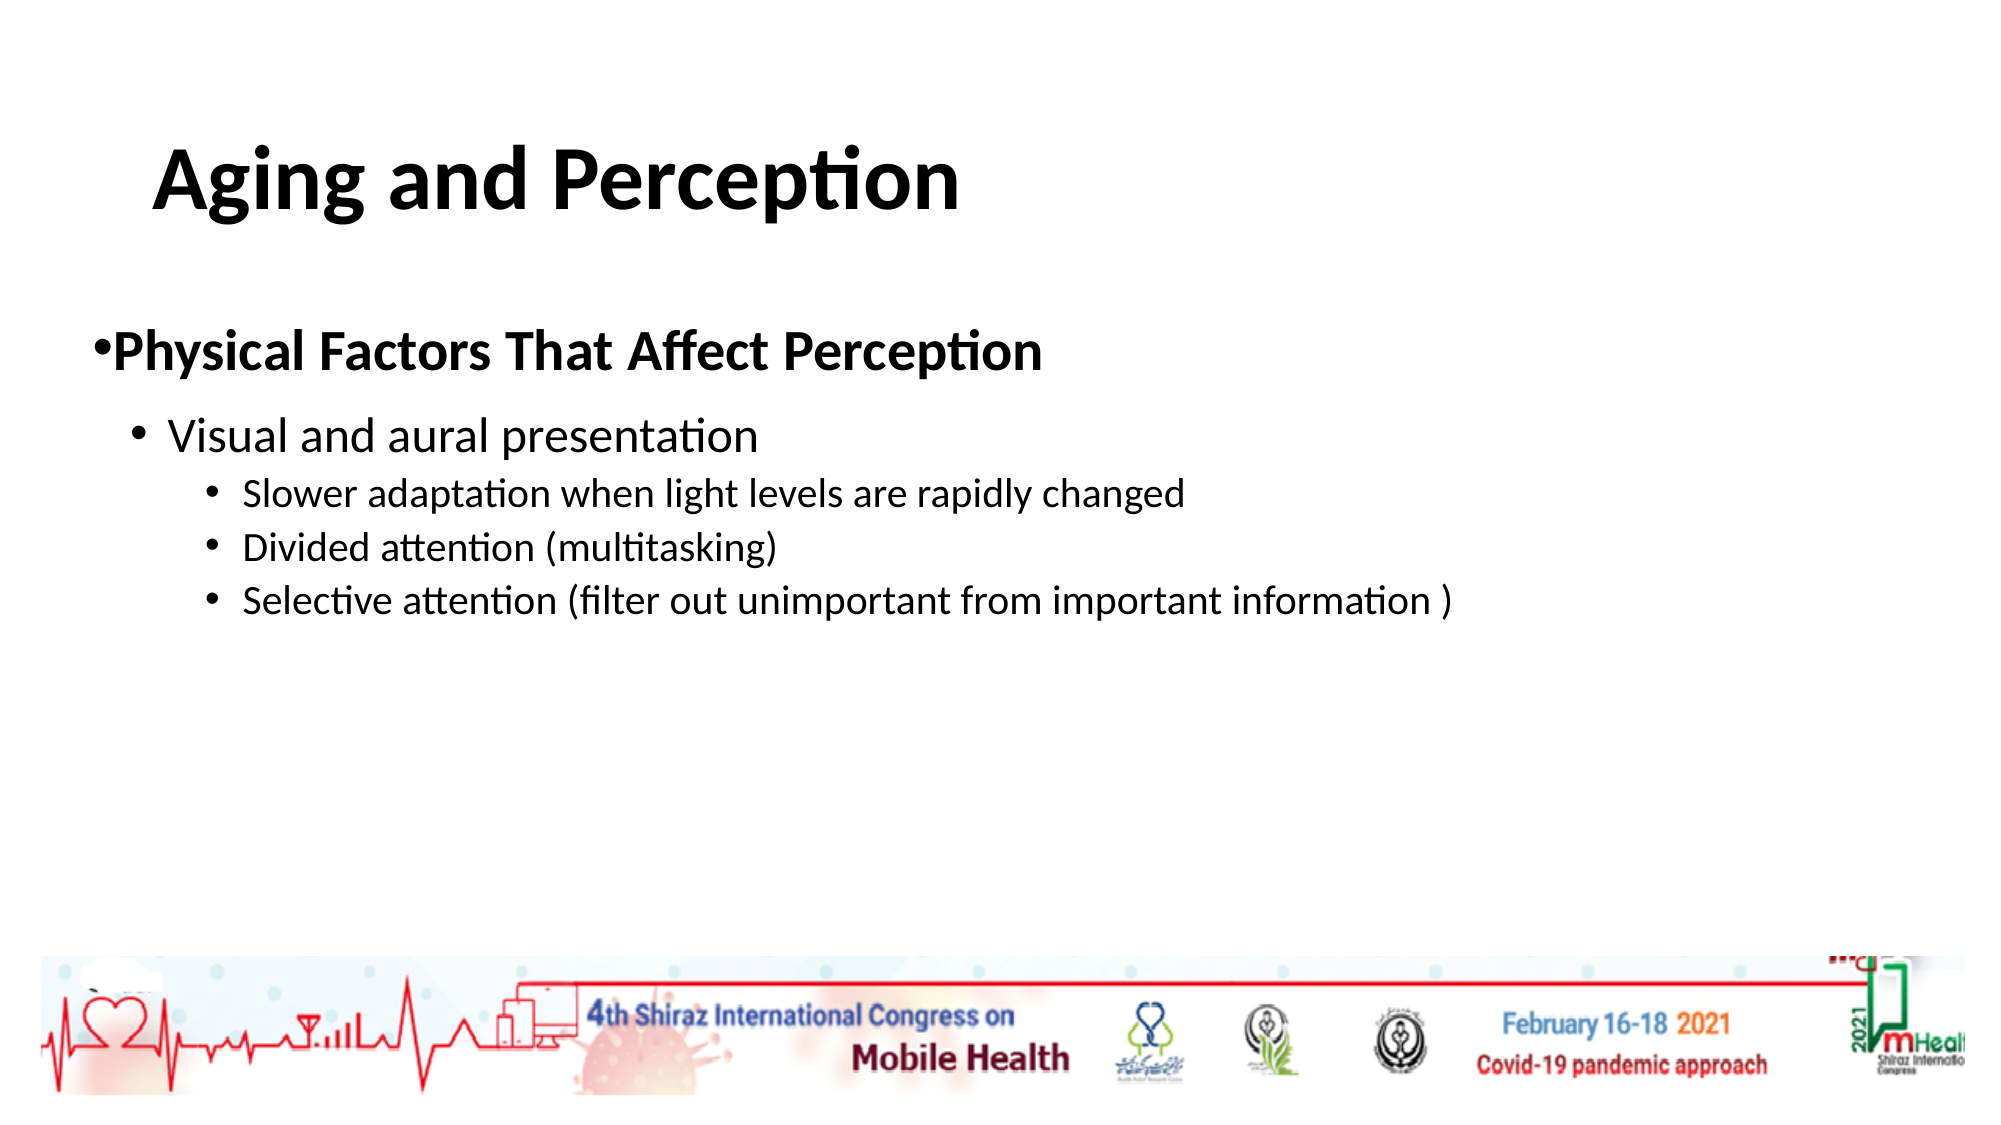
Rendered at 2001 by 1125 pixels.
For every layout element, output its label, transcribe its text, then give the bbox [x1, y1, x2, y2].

list Physical Factors That Affect Perception Visual and aural presentation Slower adaptation when light levels are rapidly changed Divided attention (multitasking) Selective attention (filter out unimportant from important information ) [77, 299, 1948, 1014]
picture [35, 956, 1965, 1100]
title Aging and Perception [137, 59, 1863, 278]
